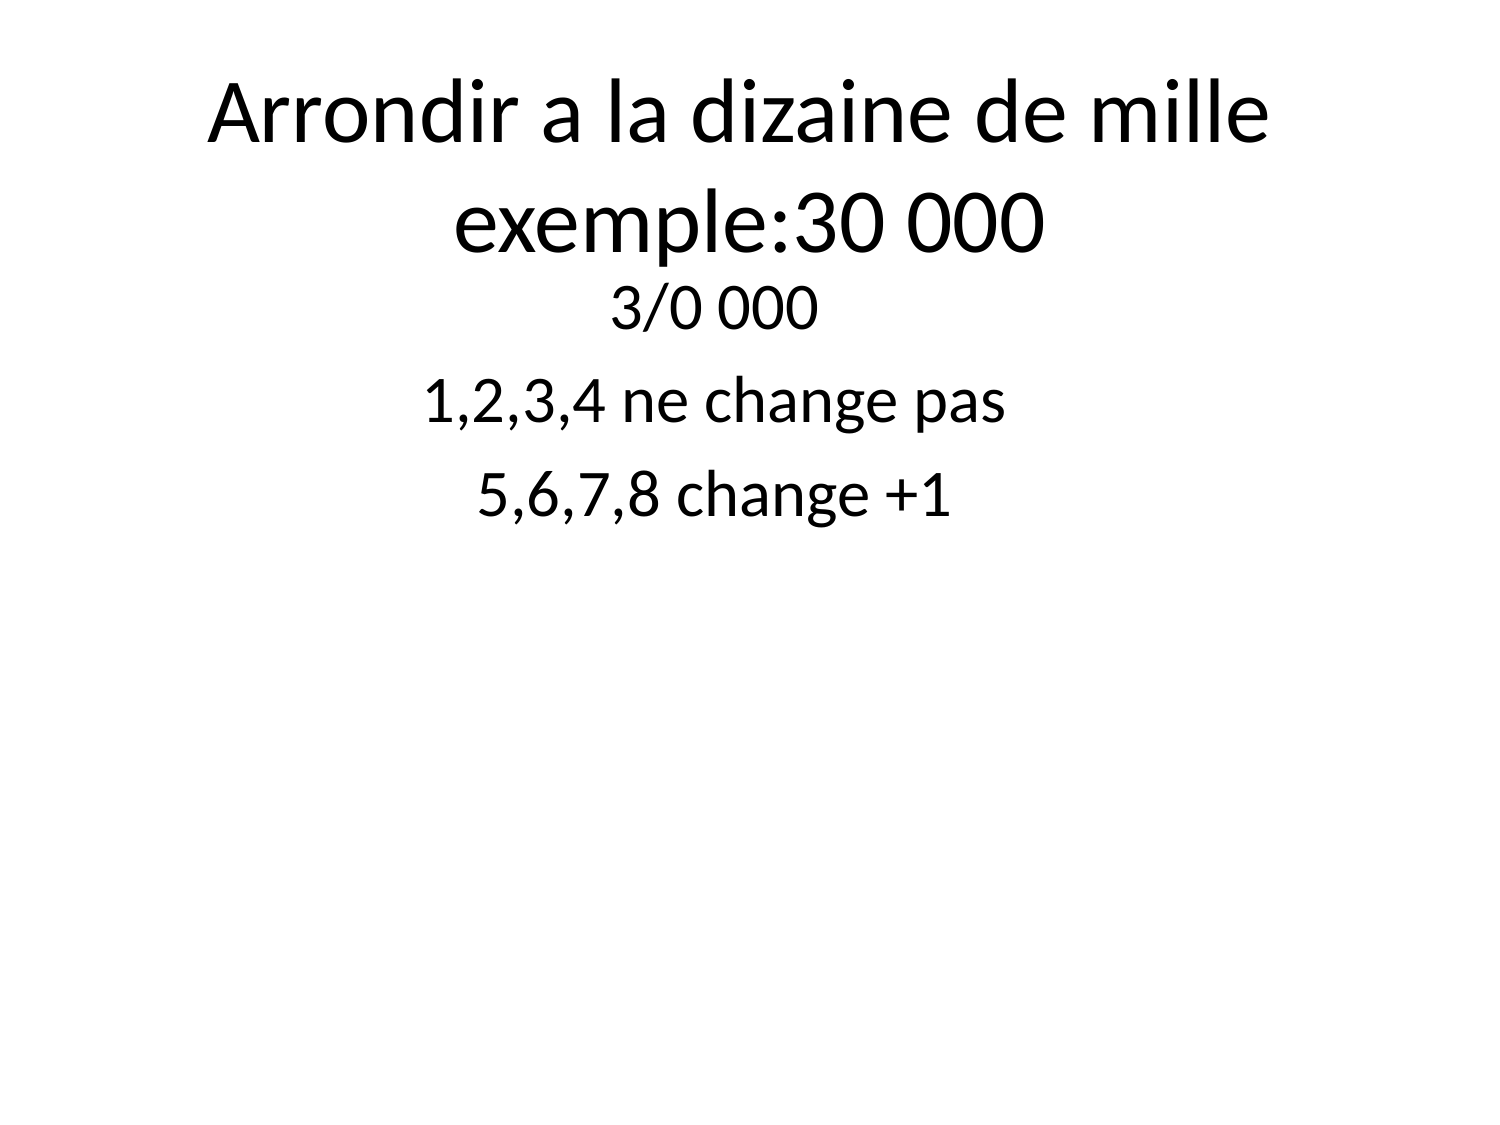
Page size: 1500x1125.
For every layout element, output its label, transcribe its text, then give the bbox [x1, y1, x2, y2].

title Arrondir a la dizaine de mille exemple:30 000 [112, 19, 1388, 303]
subtitle 3/0 000 1,2,3,4 ne change pas 5,6,7,8 change +1 [64, 255, 1365, 992]
